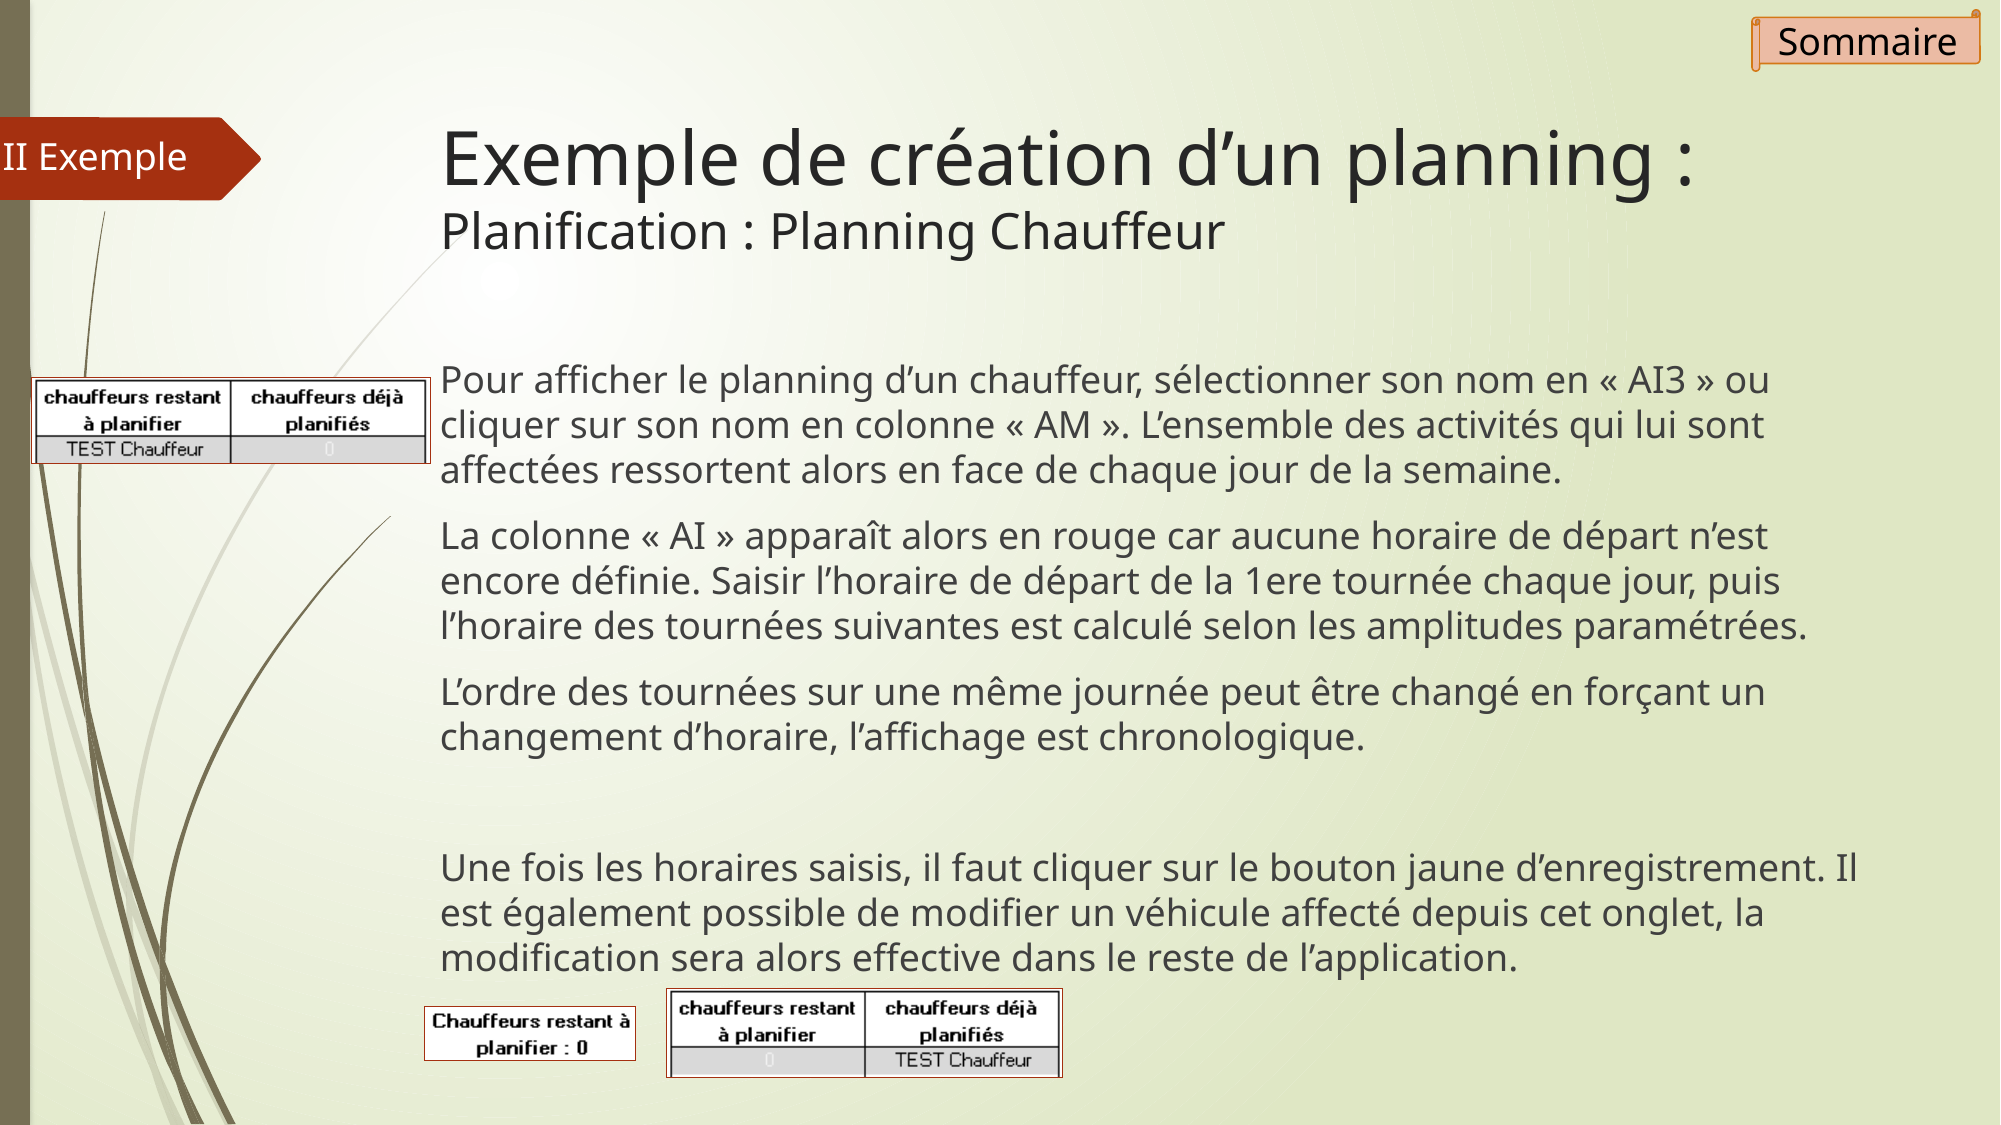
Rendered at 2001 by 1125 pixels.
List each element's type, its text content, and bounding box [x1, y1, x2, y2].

list Pour afficher le planning d’un chauffeur, sélectionner son nom en « AI3 » ou cliquer sur son nom en colonne « AM ». L’ensemble des activités qui lui sont affectées ressortent alors en face de chaque jour de la semaine. La colonne « AI » apparaît alors en rouge car aucune horaire de départ n’est encore définie. Saisir l’horaire de départ de la 1ere tournée chaque jour, puis l’horaire des tournées suivantes est calculé selon les amplitudes paramétrées. L’ordre des tournées sur une même journée peut être changé en forçant un changement d’horaire, l’affichage est chronologique. Une fois les horaires saisis, il faut cliquer sur le bouton jaune d’enregistrement. Il est également possible de modifier un véhicule affecté depuis cet onglet, la modification sera alors effective dans le reste de l’application. [424, 348, 1888, 1124]
text_box Sommaire [1751, 9, 1981, 72]
text_box II Exemple [0, 125, 203, 186]
picture [665, 988, 1064, 1079]
title Exemple de création d’un planning : Planification : Planning Chauffeur [425, 102, 1888, 313]
picture [424, 1005, 636, 1062]
picture [31, 376, 431, 464]
